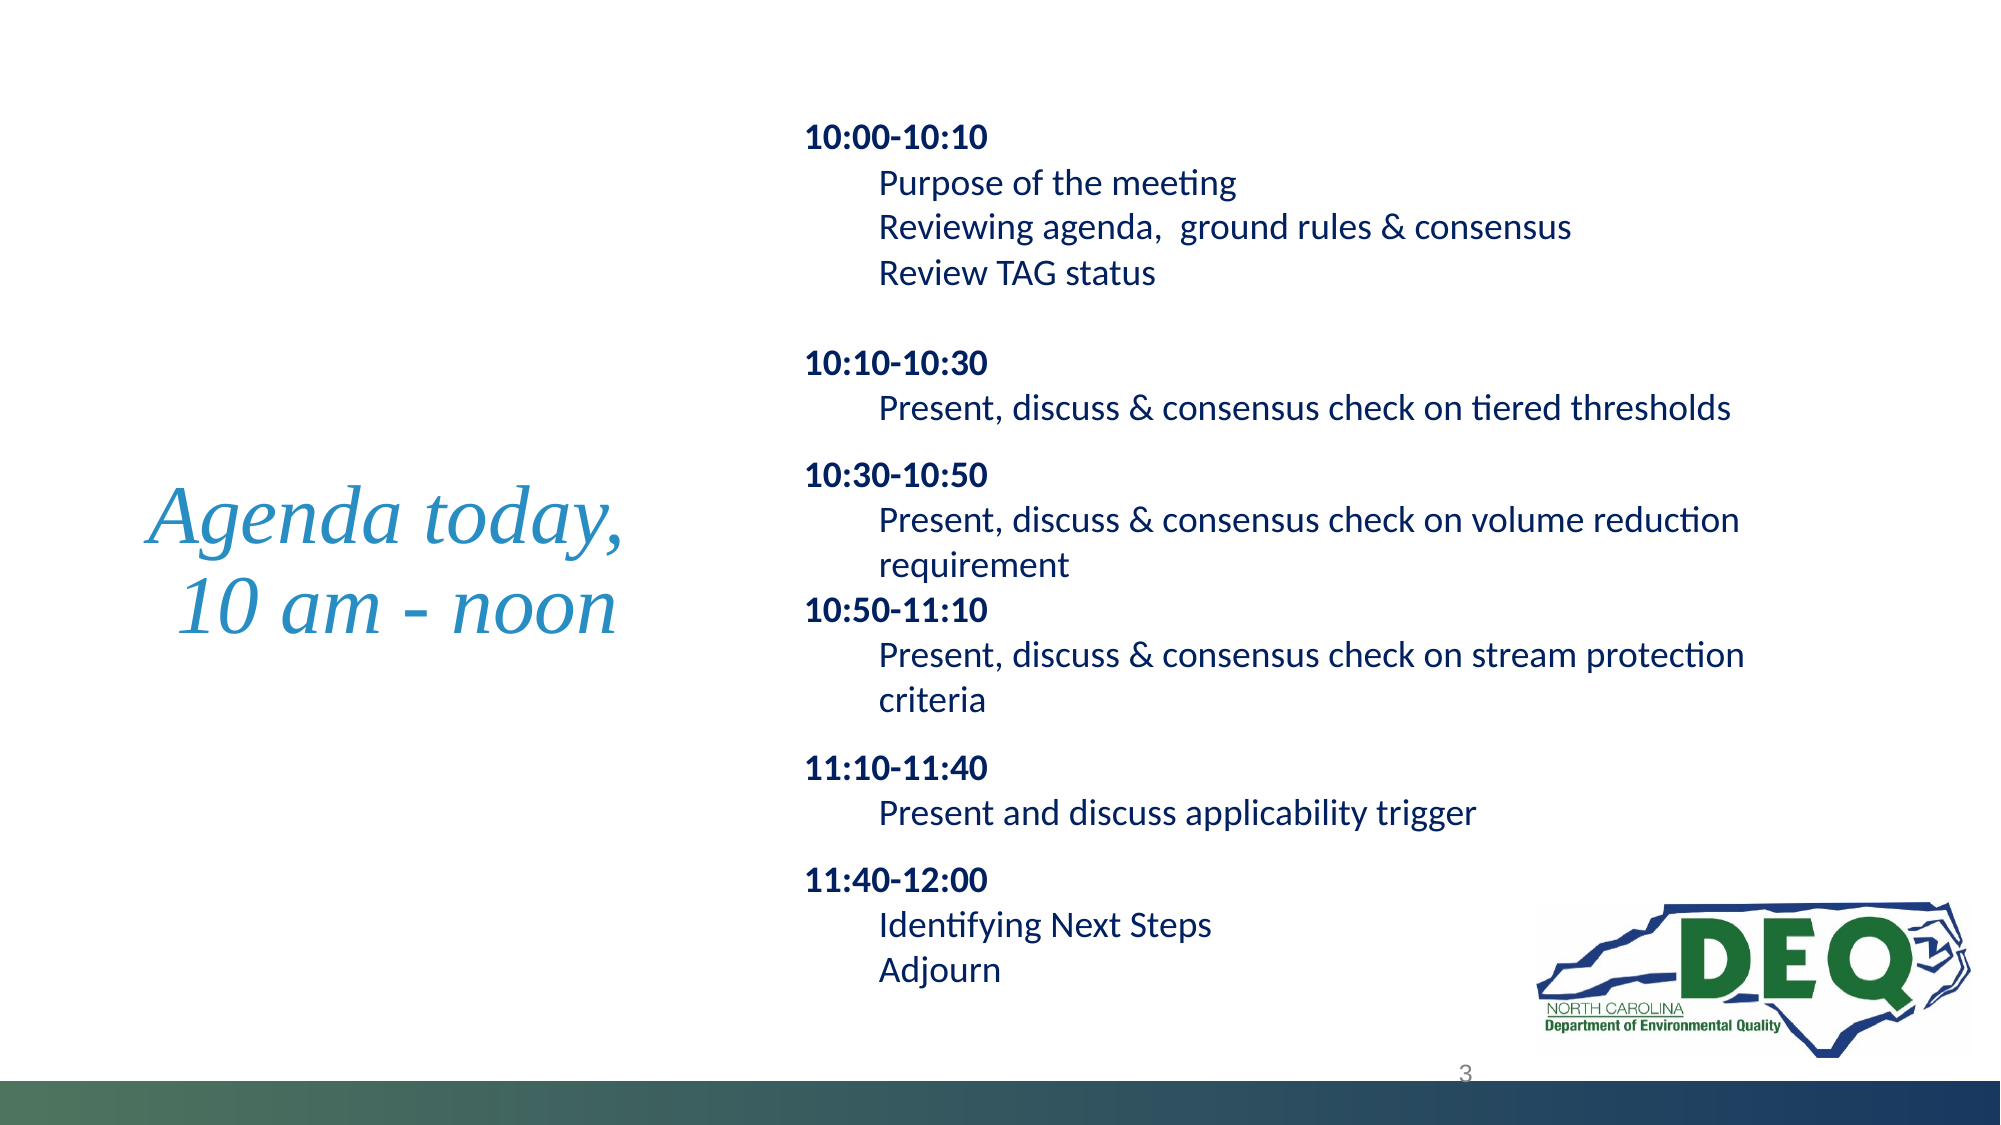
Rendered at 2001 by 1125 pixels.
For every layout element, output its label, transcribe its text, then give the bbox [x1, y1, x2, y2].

picture [1820, 902, 1971, 1058]
text_box 10:00-10:10 Purpose of the meeting Reviewing agenda, ground rules & consensus Review TAG status 10:10-10:30 Present, discuss & consensus check on tiered thresholds 10:30-10:50 Present, discuss & consensus check on volume reduction requirement 10:50-11:10 Present, discuss & consensus check on stream protection criteria 11:10-11:40 Present and discuss applicability trigger 11:40-12:00 Identifying Next Steps Adjourn [789, 82, 1820, 1043]
title Agenda today, 10 am - noon [101, 190, 693, 933]
slide_number 3 [1443, 1042, 1894, 1103]
